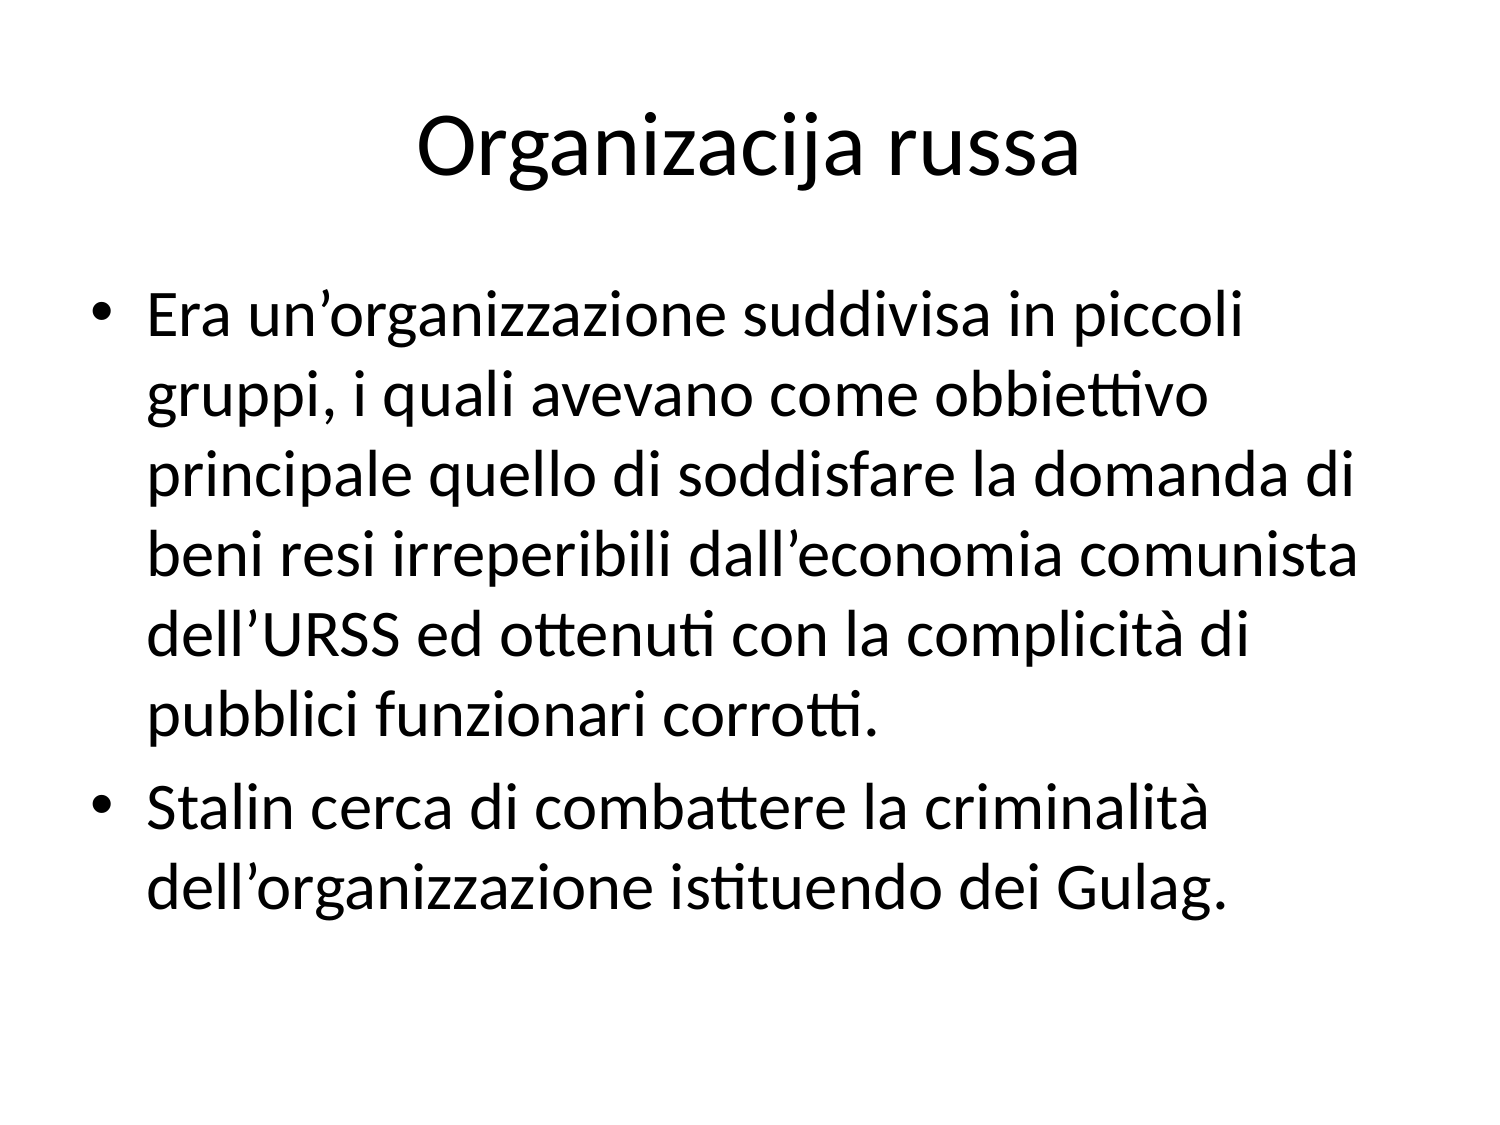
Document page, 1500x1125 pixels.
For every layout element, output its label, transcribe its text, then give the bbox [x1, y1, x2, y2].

list Era un’organizzazione suddivisa in piccoli gruppi, i quali avevano come obbiettivo principale quello di soddisfare la domanda di beni resi irreperibili dall’economia comunista dell’URSS ed ottenuti con la complicità di pubblici funzionari corrotti. Stalin cerca di combattere la criminalità dell’organizzazione istituendo dei Gulag. [75, 262, 1425, 1005]
title Organizacija russa [75, 45, 1425, 233]
